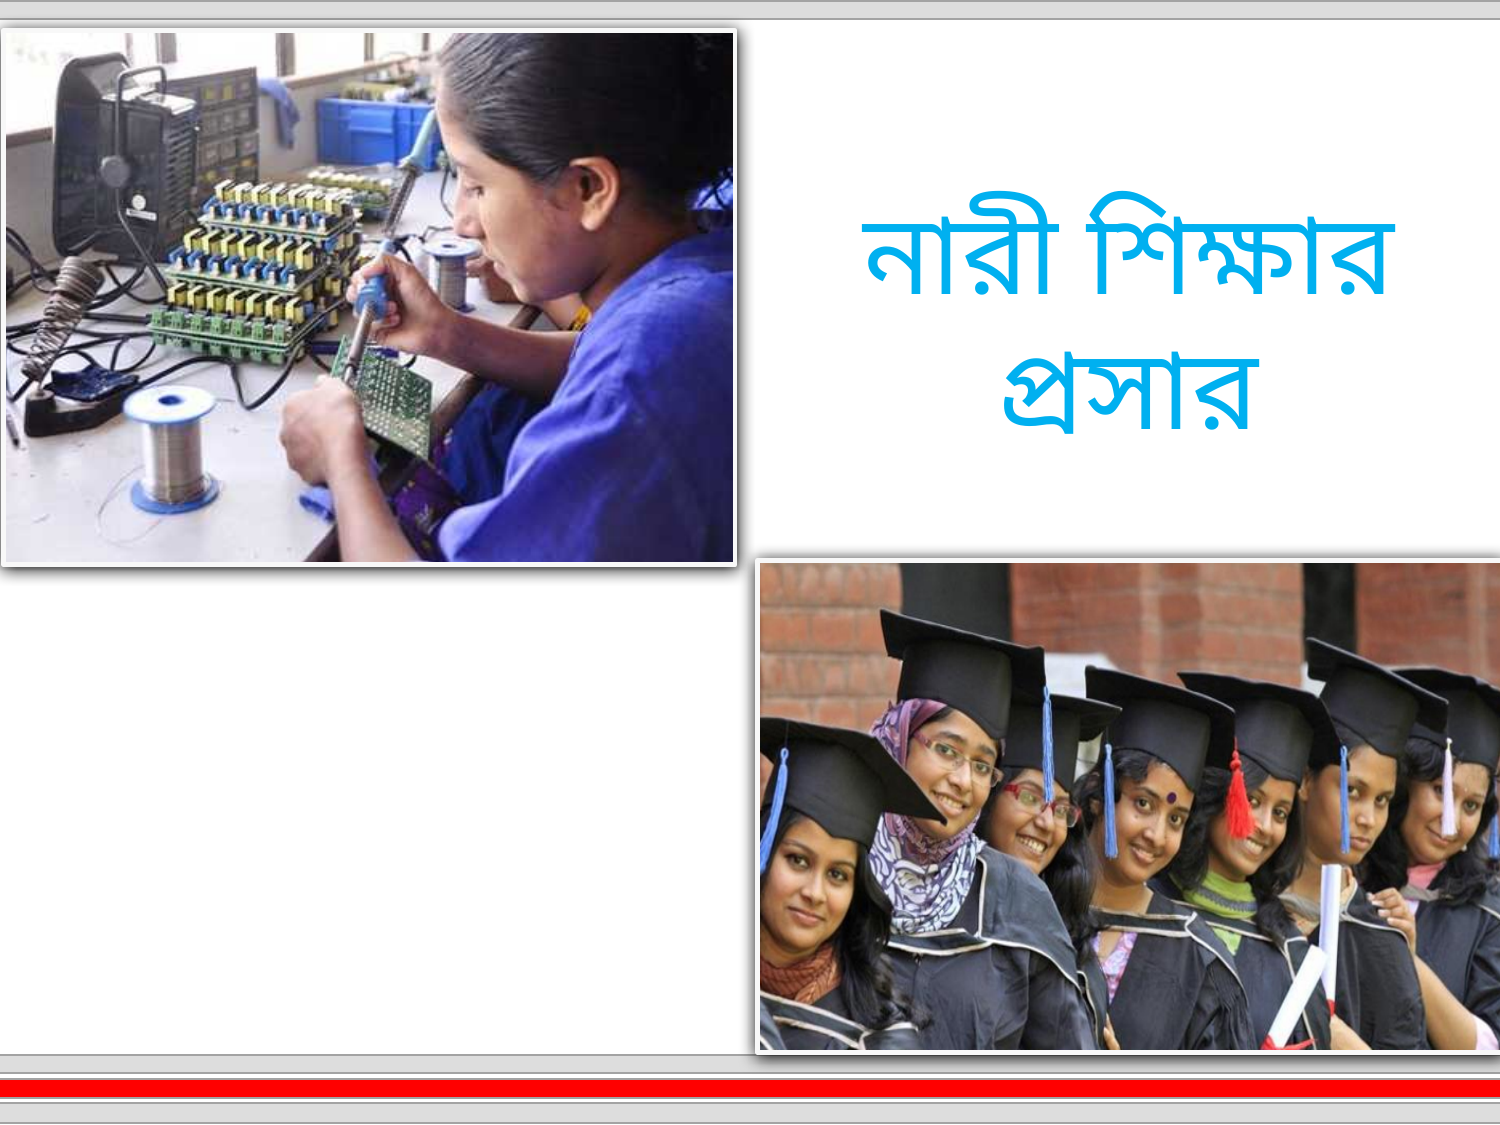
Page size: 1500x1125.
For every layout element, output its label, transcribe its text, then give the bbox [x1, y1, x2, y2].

picture [5, 32, 733, 563]
text_box [0, 1078, 1500, 1099]
text_box [0, 0, 1500, 20]
text_box [0, 1054, 1500, 1074]
text_box [0, 1102, 1500, 1124]
picture [759, 562, 1500, 1050]
text_box নারী শিক্ষার প্রসার [797, 174, 1461, 460]
